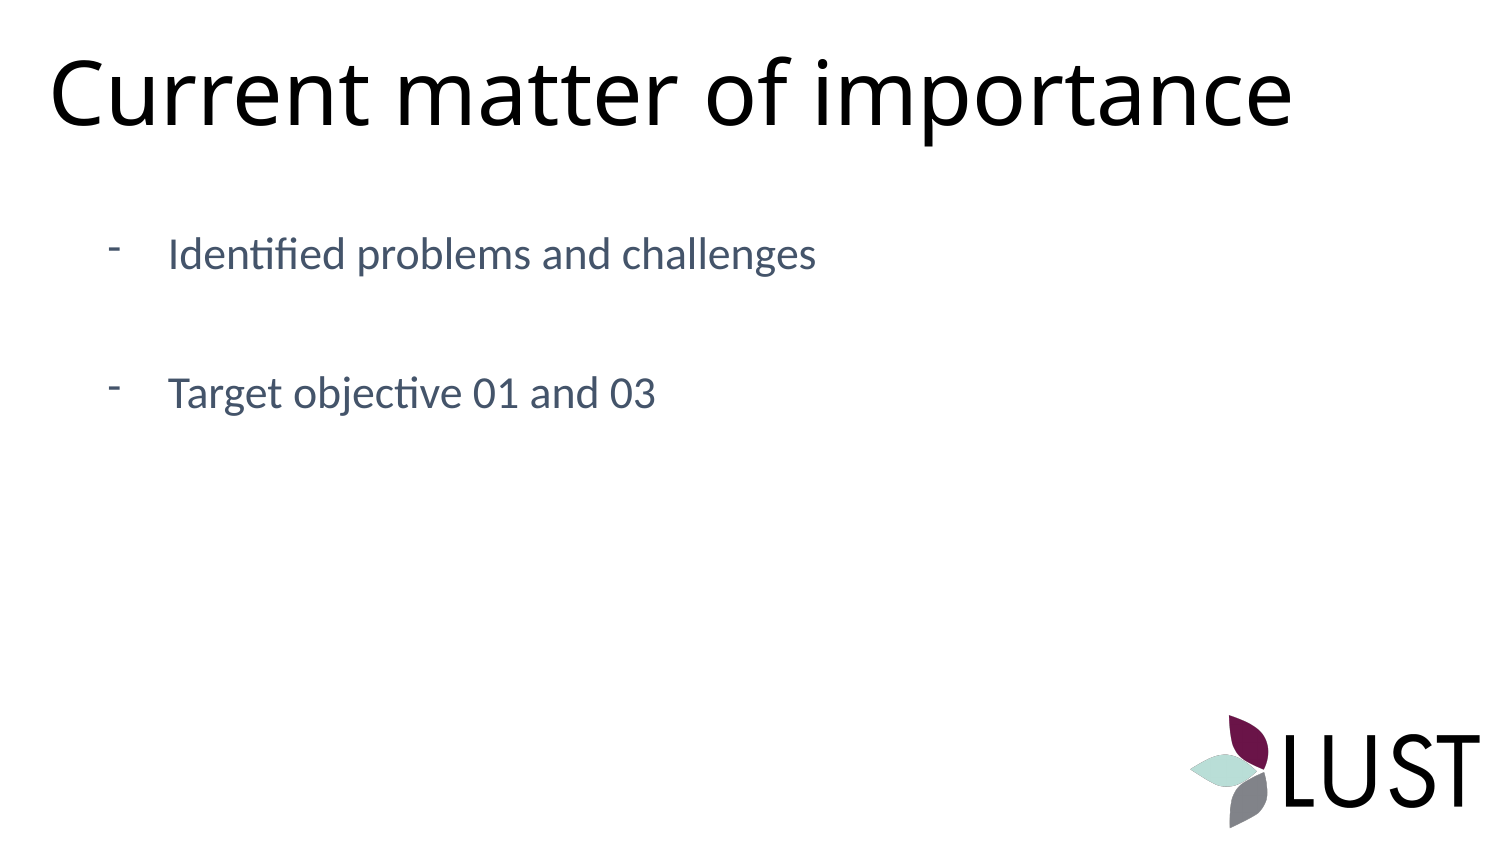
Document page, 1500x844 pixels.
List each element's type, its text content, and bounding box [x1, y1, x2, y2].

picture [1179, 707, 1494, 844]
list Identified problems and challenges Target objective 01 and 03 [81, 203, 1468, 768]
title Current matter of importance [37, 24, 1436, 119]
